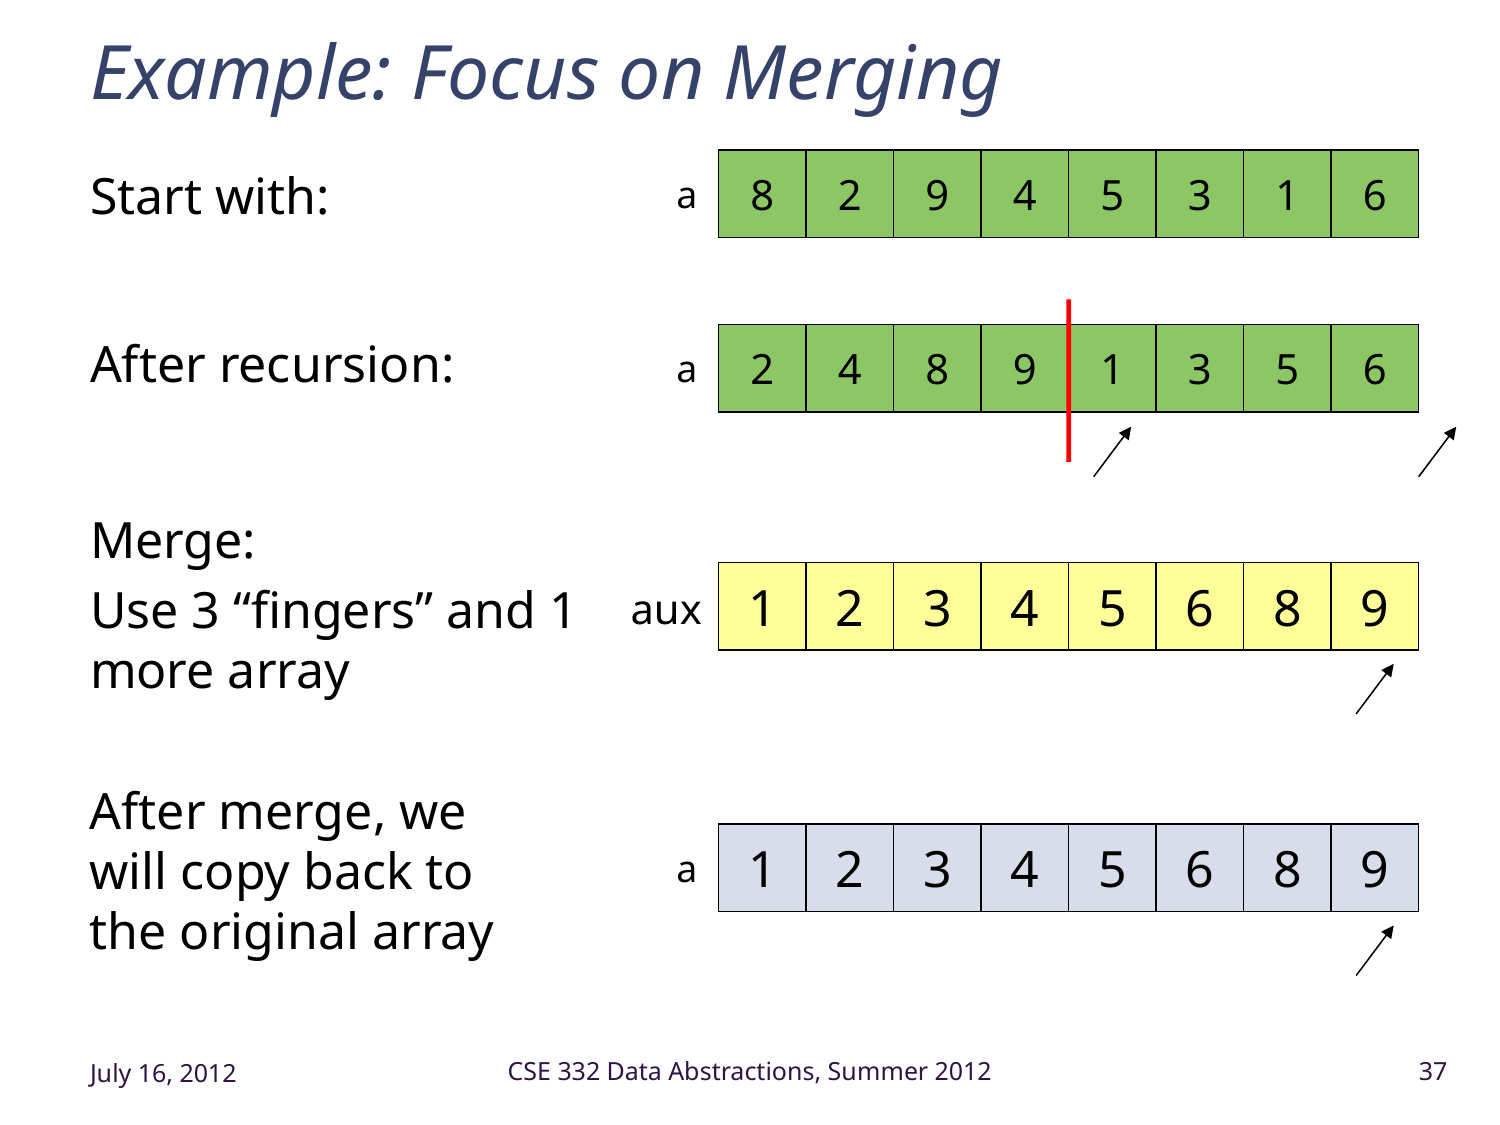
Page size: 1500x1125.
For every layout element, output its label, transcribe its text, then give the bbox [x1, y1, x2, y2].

slide_number 37 [1333, 1042, 1463, 1103]
text_box 4 [981, 824, 1068, 912]
text_box [1093, 426, 1132, 477]
text_box 3 [893, 824, 981, 912]
text_box 5 [1068, 149, 1156, 238]
text_box 3 [1156, 149, 1243, 238]
text_box 9 [981, 324, 1068, 412]
list Start with: [75, 157, 488, 320]
text_box a [661, 337, 714, 398]
text_box 6 [1331, 324, 1419, 412]
text_box 4 [806, 324, 893, 412]
text_box After merge, we will copy back to the original array [75, 712, 563, 968]
text_box 2 [806, 824, 893, 912]
text_box 6 [1156, 562, 1243, 650]
text_box 1 [718, 824, 806, 912]
text_box [1418, 426, 1457, 477]
text_box 6 [1156, 824, 1243, 912]
text_box 9 [1331, 562, 1419, 650]
text_box 4 [981, 149, 1068, 238]
text_box 8 [893, 324, 981, 412]
text_box 8 [1243, 562, 1331, 650]
text_box [1356, 925, 1394, 976]
text_box 8 [1243, 824, 1331, 912]
text_box a [661, 163, 750, 224]
text_box 9 [893, 149, 981, 238]
text_box 8 [718, 149, 806, 238]
text_box After recursion: [75, 324, 563, 425]
text_box 1 [1069, 324, 1156, 412]
text_box 3 [893, 562, 981, 650]
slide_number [75, 1042, 338, 1103]
text_box 9 [1331, 824, 1419, 912]
text_box a [661, 837, 714, 898]
text_box 2 [718, 324, 806, 412]
text_box 6 [1331, 149, 1419, 238]
text_box aux [615, 575, 741, 640]
text_box 5 [1243, 324, 1331, 412]
text_box Merge: Use 3 “fingers” and 1 more array [75, 500, 604, 706]
text_box 4 [981, 562, 1068, 650]
text_box 2 [806, 562, 893, 650]
text_box 5 [1068, 824, 1156, 912]
title Example: Focus on Merging [75, 24, 1463, 105]
text_box 5 [1068, 562, 1156, 650]
text_box [1356, 663, 1394, 714]
text_box 1 [718, 562, 806, 650]
text_box 2 [806, 149, 893, 238]
text_box 1 [1243, 149, 1331, 238]
text_box 3 [1156, 324, 1243, 412]
footer CSE 332 Data Abstractions, Summer 2012 [348, 1042, 1152, 1103]
